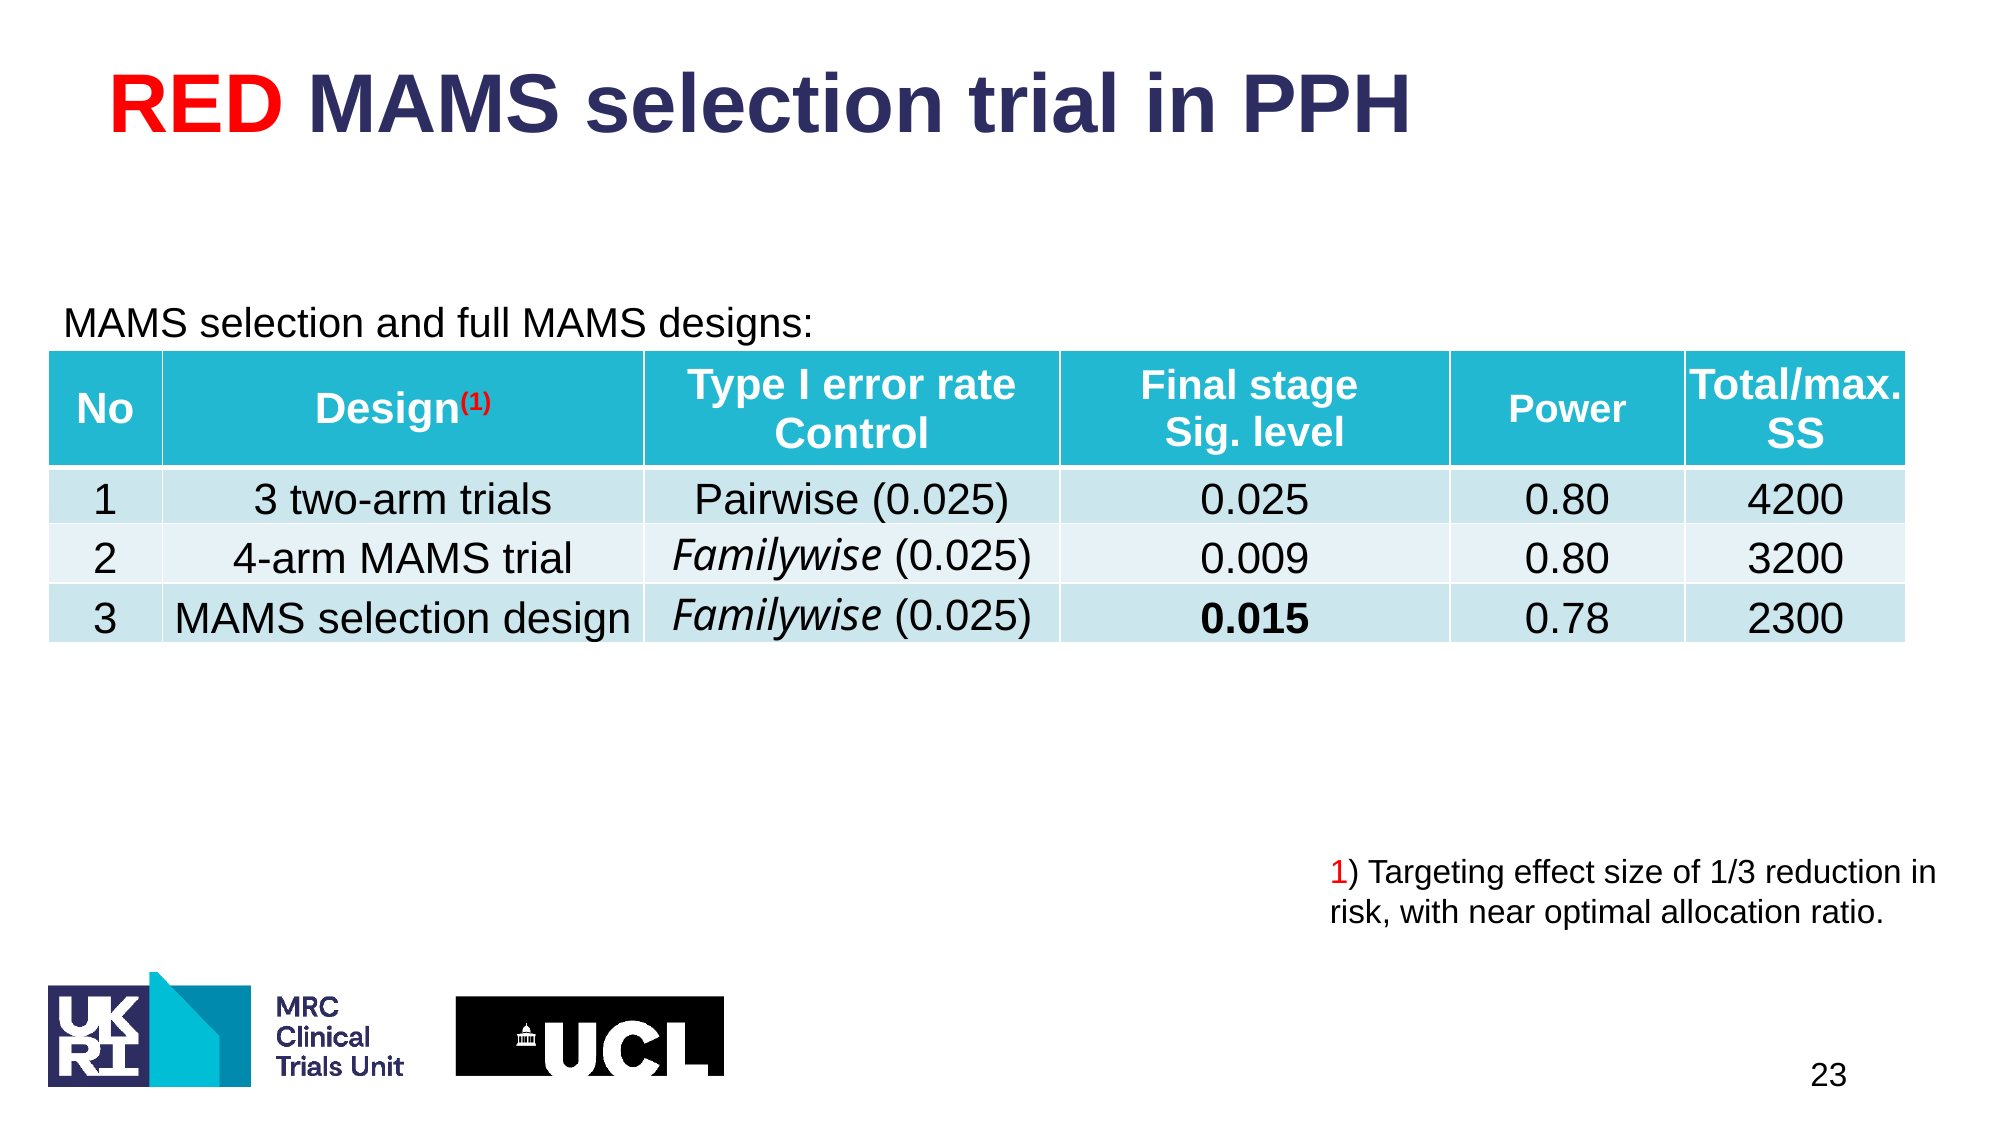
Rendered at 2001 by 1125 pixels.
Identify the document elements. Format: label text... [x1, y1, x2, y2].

table_cell 0.015 [1061, 584, 1449, 642]
table_cell 0.78 [1451, 584, 1684, 642]
table_header No [49, 351, 162, 465]
table_cell 3200 [1686, 524, 1905, 582]
table_header Design(1) [163, 351, 643, 465]
text_box 1) Targeting effect size of 1/3 reduction in risk, with near optimal allocation ratio. [1315, 842, 1996, 978]
table_cell 4-arm MAMS trial [163, 524, 643, 582]
table_header Final stage Sig. level [1061, 351, 1449, 465]
table_cell 1 [49, 470, 162, 523]
title RED MAMS selection trial in PPH [93, 22, 1819, 189]
table_cell 0.009 [1061, 524, 1449, 582]
table_cell Familywise (0.025) [645, 584, 1059, 642]
table_cell 2 [49, 524, 162, 582]
table_cell 0.025 [1061, 470, 1449, 523]
table_cell Pairwise (0.025) [645, 470, 1059, 523]
table_cell 0.80 [1451, 524, 1684, 582]
table_cell 4200 [1686, 470, 1905, 523]
table_cell 2300 [1686, 584, 1905, 642]
table_cell Familywise (0.025) [645, 524, 1059, 582]
list MAMS selection and full MAMS designs: [48, 283, 1907, 349]
table_cell 3 [49, 584, 162, 642]
list MAMS selection and full MAMS designs: [48, 644, 1907, 1103]
table_cell 0.80 [1451, 470, 1684, 523]
table_header Power [1451, 351, 1684, 465]
table_cell 3 two-arm trials [163, 470, 643, 523]
table_header Total/max. SS [1686, 351, 1905, 465]
table_cell MAMS selection design [163, 584, 643, 642]
table_header Type I error rate Control [645, 351, 1059, 465]
